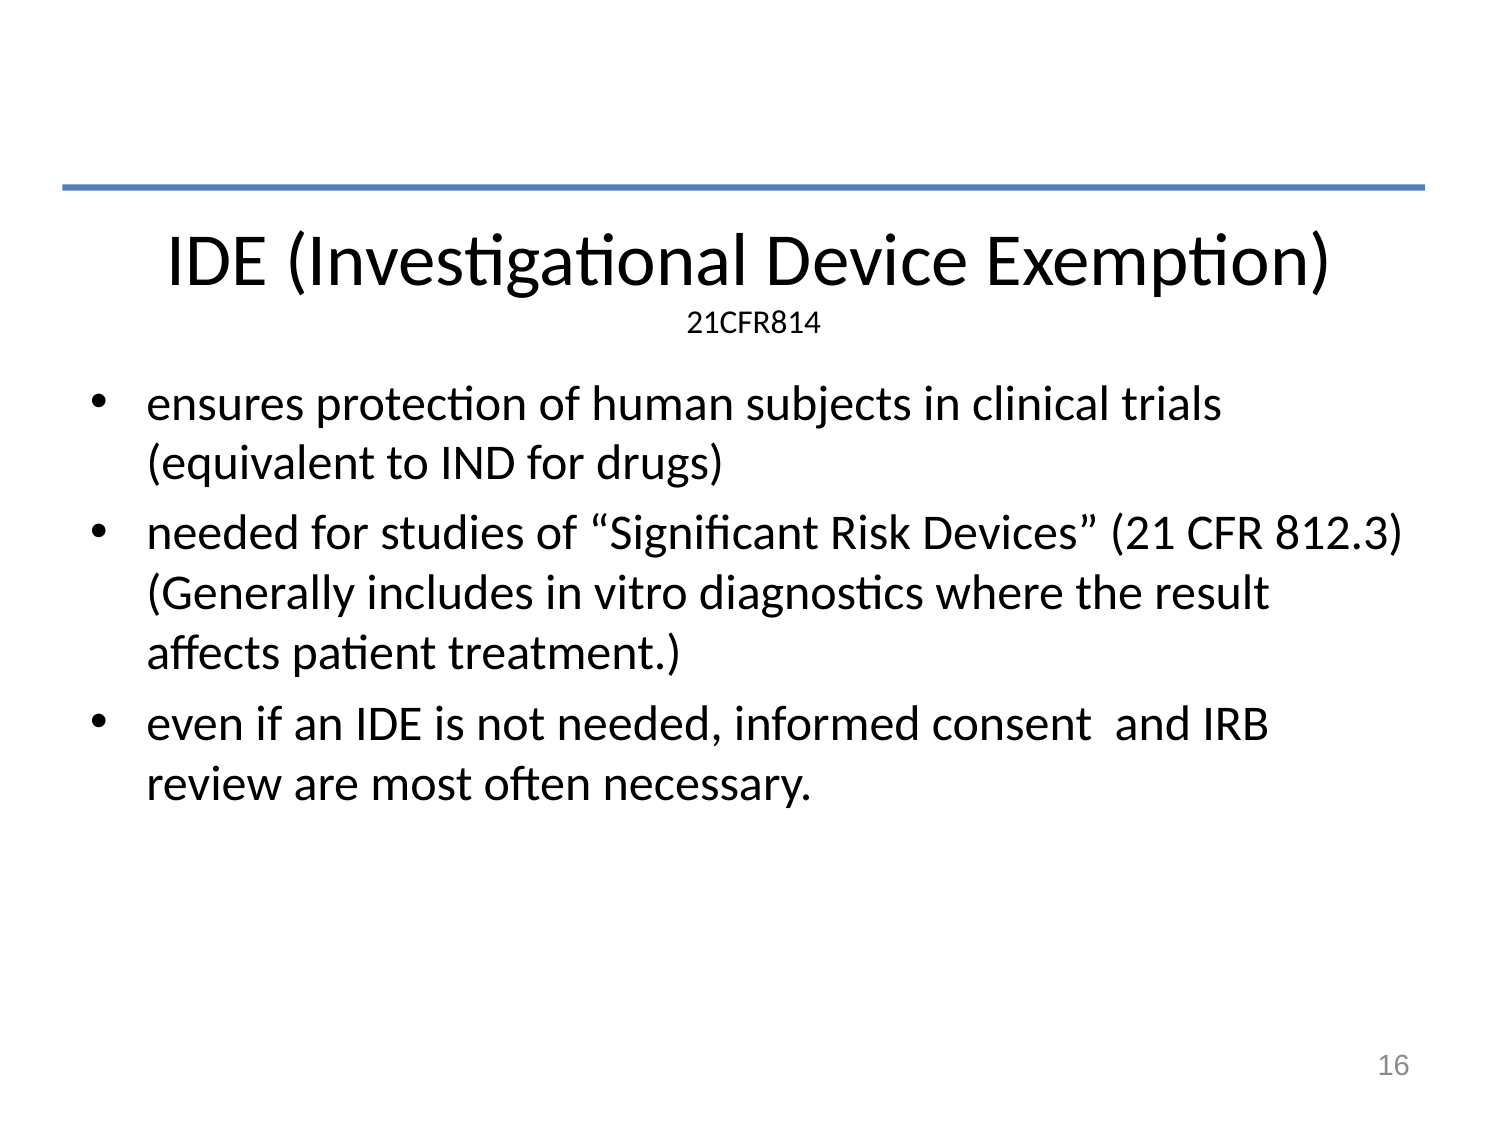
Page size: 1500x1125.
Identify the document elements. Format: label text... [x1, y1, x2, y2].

list ensures protection of human subjects in clinical trials (equivalent to IND for drugs) needed for studies of “Significant Risk Devices” (21 CFR 812.3) (Generally includes in vitro diagnostics where the result affects patient treatment.) even if an IDE is not needed, informed consent and IRB review are most often necessary. [75, 362, 1425, 1013]
title IDE (Investigational Device Exemption) 21CFR814 [75, 200, 1425, 350]
slide_number 16 [1074, 1024, 1425, 1103]
